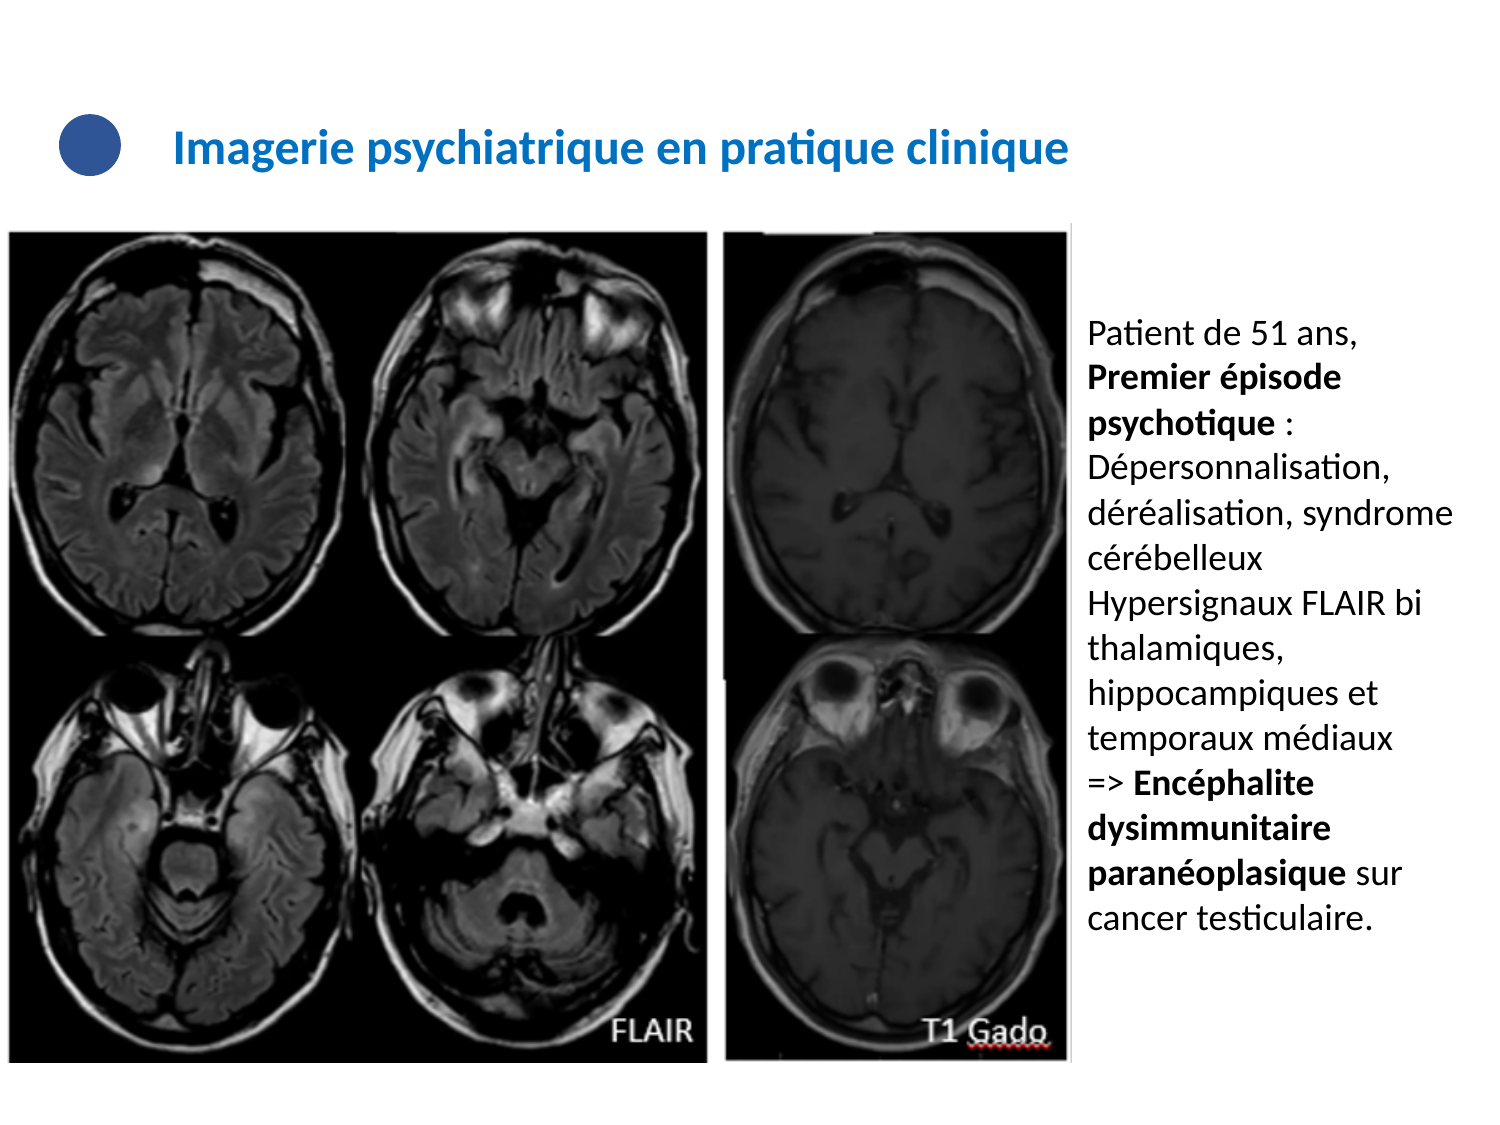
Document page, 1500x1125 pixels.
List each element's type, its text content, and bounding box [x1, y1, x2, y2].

text_box [57, 113, 122, 178]
text_box Imagerie psychiatrique en pratique clinique [157, 106, 1085, 182]
picture [0, 223, 1073, 1063]
text_box Patient de 51 ans, Premier épisode psychotique : Dépersonnalisation, déréalisation, syndrome cérébelleux Hypersignaux FLAIR bi thalamiques, hippocampiques et temporaux médiaux => Encéphalite dysimmunitaire paranéoplasique sur cancer testiculaire. [1073, 300, 1485, 945]
